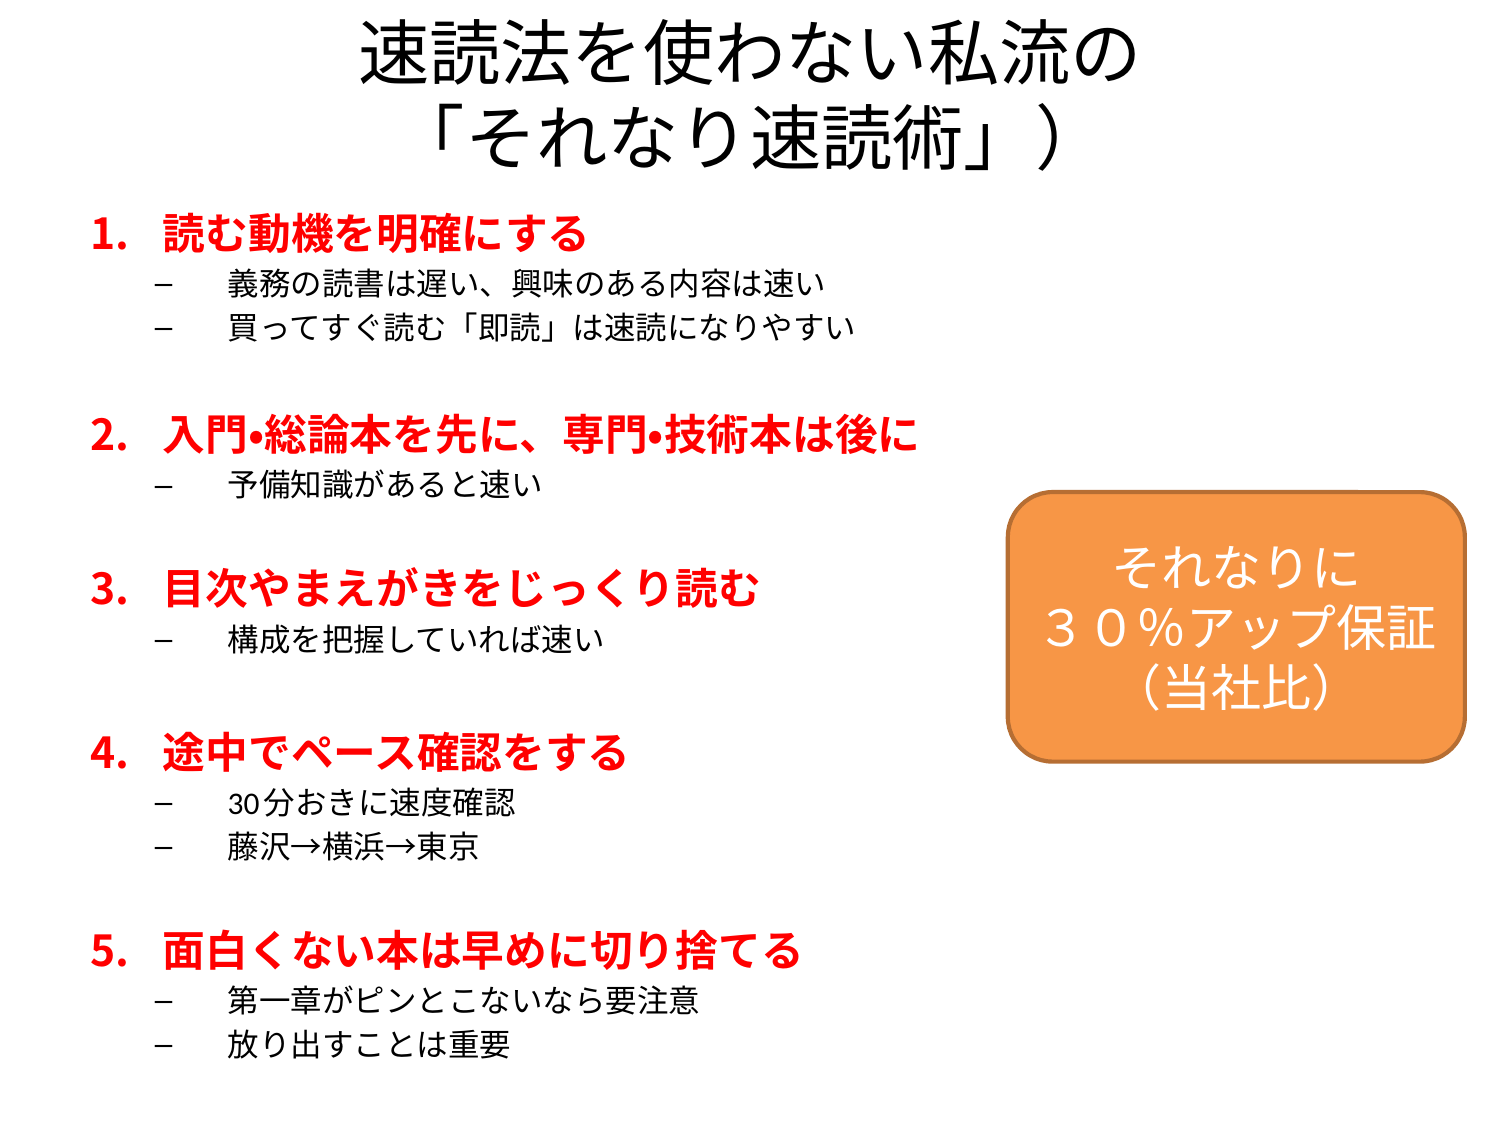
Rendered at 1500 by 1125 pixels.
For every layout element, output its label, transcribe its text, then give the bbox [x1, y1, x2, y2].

title 速読法を使わない私流の 「それなり速読術」） [23, 0, 1477, 188]
list 読む動機を明確にする 義務の読書は遅い、興味のある内容は速い 買ってすぐ読む「即読」は速読になりやすい 入門・総論本を先に、専門・技術本は後に 予備知識があると速い 目次やまえがきをじっくり読む 構成を把握していれば速い 途中でペース確認をする 30分おきに速度確認 藤沢→横浜→東京 面白くない本は早めに切り捨てる 第一章がピンとこないなら要注意 放り出すことは重要 [75, 199, 1114, 1079]
text_box それなりに ３０％アップ保証 （当社比） [1005, 489, 1467, 764]
